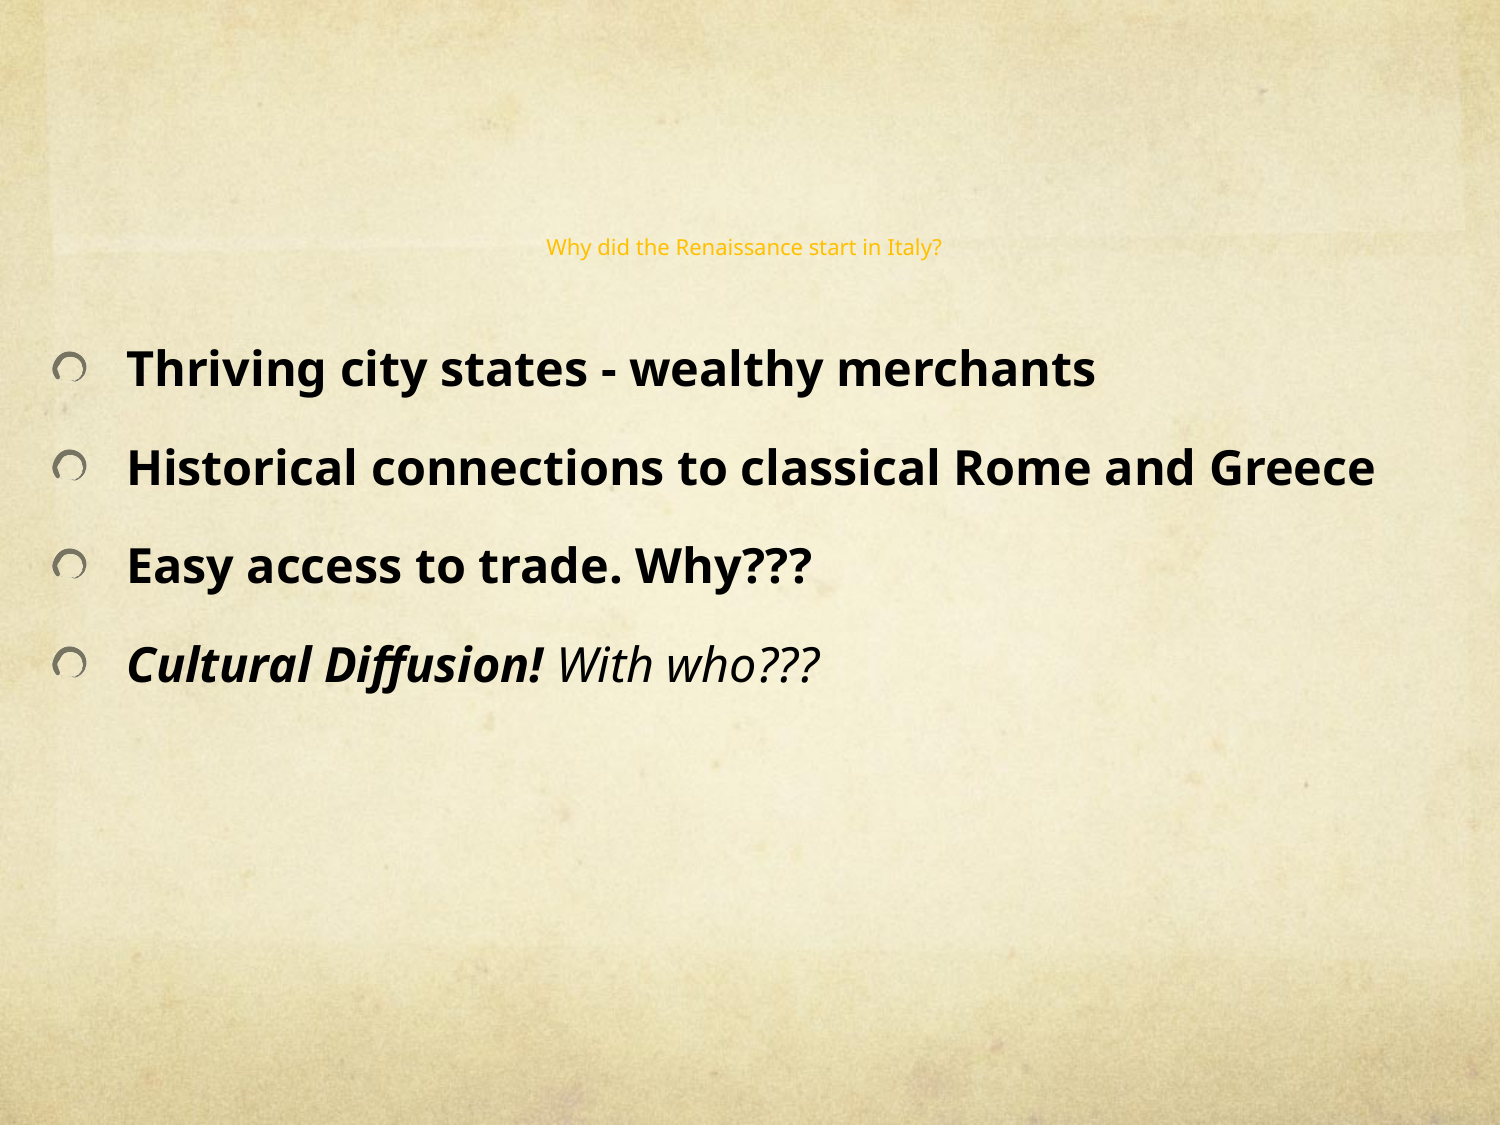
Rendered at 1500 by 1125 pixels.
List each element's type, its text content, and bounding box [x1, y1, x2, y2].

list Thriving city states - wealthy merchants Historical connections to classical Rome and Greece Easy access to trade. Why??? Cultural Diffusion! With who??? [37, 330, 1425, 751]
title Why did the Renaissance start in Italy? [37, 224, 1463, 375]
picture [0, 0, 1500, 1125]
